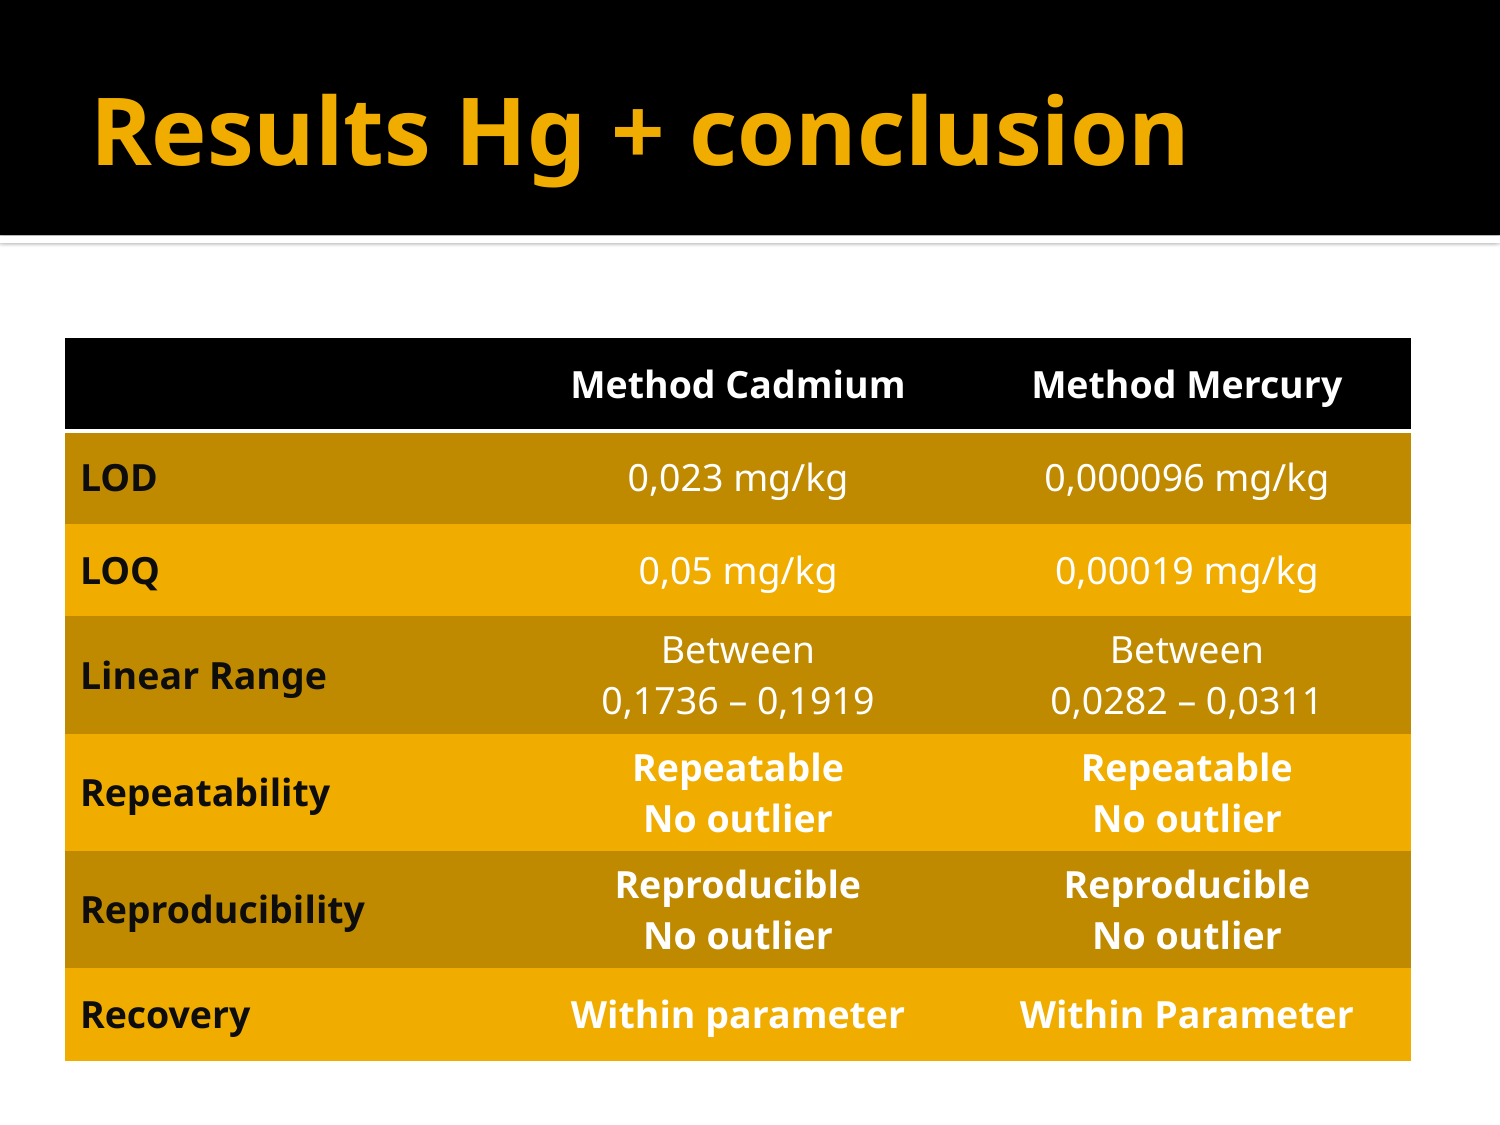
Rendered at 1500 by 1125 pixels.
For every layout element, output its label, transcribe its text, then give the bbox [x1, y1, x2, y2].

table_header [65, 338, 514, 429]
title Results Hg + conclusion [75, 25, 1425, 231]
table_cell 0,000096 mg/kg [963, 433, 1411, 524]
table_cell Repeatable No outlier [963, 734, 1411, 851]
table_header Method Cadmium [514, 338, 963, 429]
table_cell Between 0,1736 – 0,1919 [514, 616, 963, 734]
table_cell 0,05 mg/kg [514, 524, 963, 616]
table_cell Between 0,0282 – 0,0311 [963, 616, 1411, 734]
table_cell Reproducible No outlier [963, 851, 1411, 968]
table_cell Reproducible No outlier [514, 851, 963, 968]
table_cell 0,023 mg/kg [514, 433, 963, 524]
table_cell Within parameter [514, 968, 963, 1061]
table_cell Reproducibility [65, 851, 514, 968]
table_header Method Mercury [963, 338, 1411, 429]
table_cell LOQ [65, 524, 514, 616]
table_cell Repeatable No outlier [514, 734, 963, 851]
table_cell LOD [65, 433, 514, 524]
table_cell Repeatability [65, 734, 514, 851]
table_cell Linear Range [65, 616, 514, 734]
table_cell Recovery [65, 968, 514, 1061]
table_cell 0,00019 mg/kg [963, 524, 1411, 616]
table_cell Within Parameter [963, 968, 1411, 1061]
